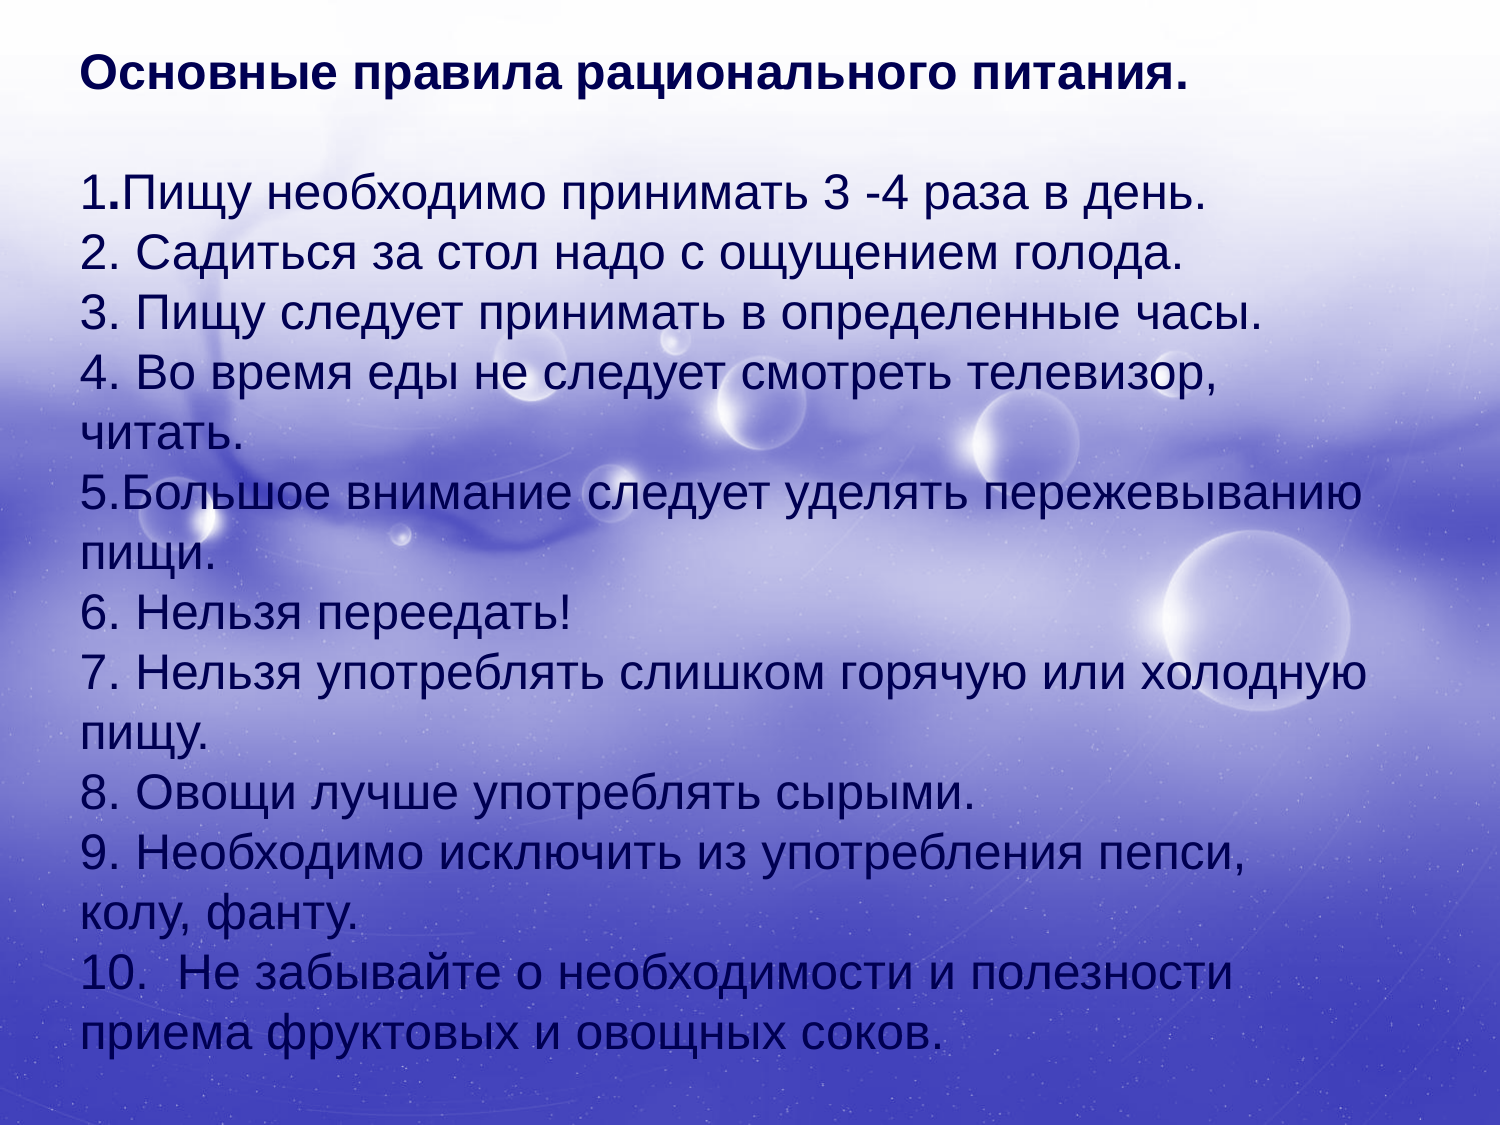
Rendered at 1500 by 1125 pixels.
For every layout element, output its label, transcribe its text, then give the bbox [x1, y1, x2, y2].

text_box Основные правила рационального питания. 1.Пищу необходимо принимать 3 -4 раза в день. 2. Садиться за стол надо с ощущением голода. 3. Пищу следует принимать в определенные часы. 4. Во время еды не следует смотреть телевизор, читать. 5.Большое внимание следует уделять пережевыванию пищи. 6. Нельзя переедать! 7. Нельзя употреблять слишком горячую или холодную пищу. 8. Овощи лучше употреблять сырыми. 9. Необходимо исключить из употребления пепси, колу, фанту. 10. Не забывайте о необходимости и полезности приема фруктовых и овощных соков. [64, 32, 1388, 1125]
